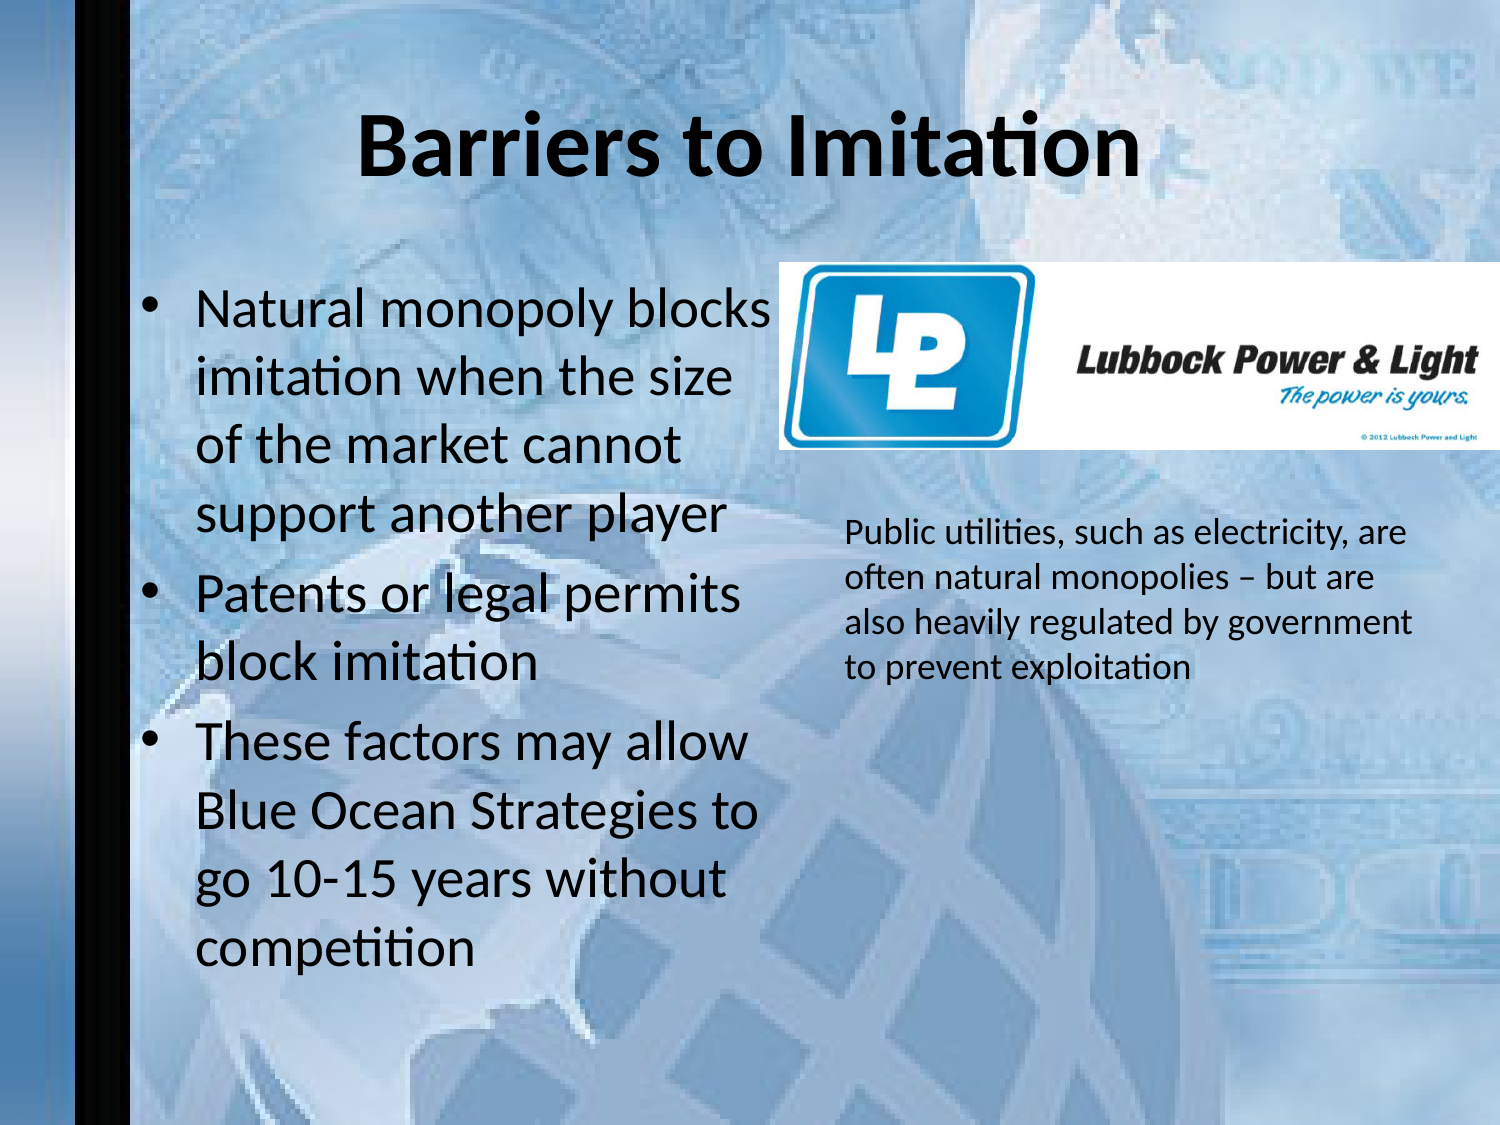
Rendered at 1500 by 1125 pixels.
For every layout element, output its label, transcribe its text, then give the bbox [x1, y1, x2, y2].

text_box Public utilities, such as electricity, are often natural monopolies – but are also heavily regulated by government to prevent exploitation [829, 499, 1455, 695]
title Barriers to Imitation [75, 45, 1425, 233]
picture [0, 0, 1500, 1125]
list Natural monopoly blocks imitation when the size of the market cannot support another player Patents or legal permits block imitation These factors may allow Blue Ocean Strategies to go 10-15 years without competition [125, 262, 788, 1005]
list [779, 262, 1500, 451]
